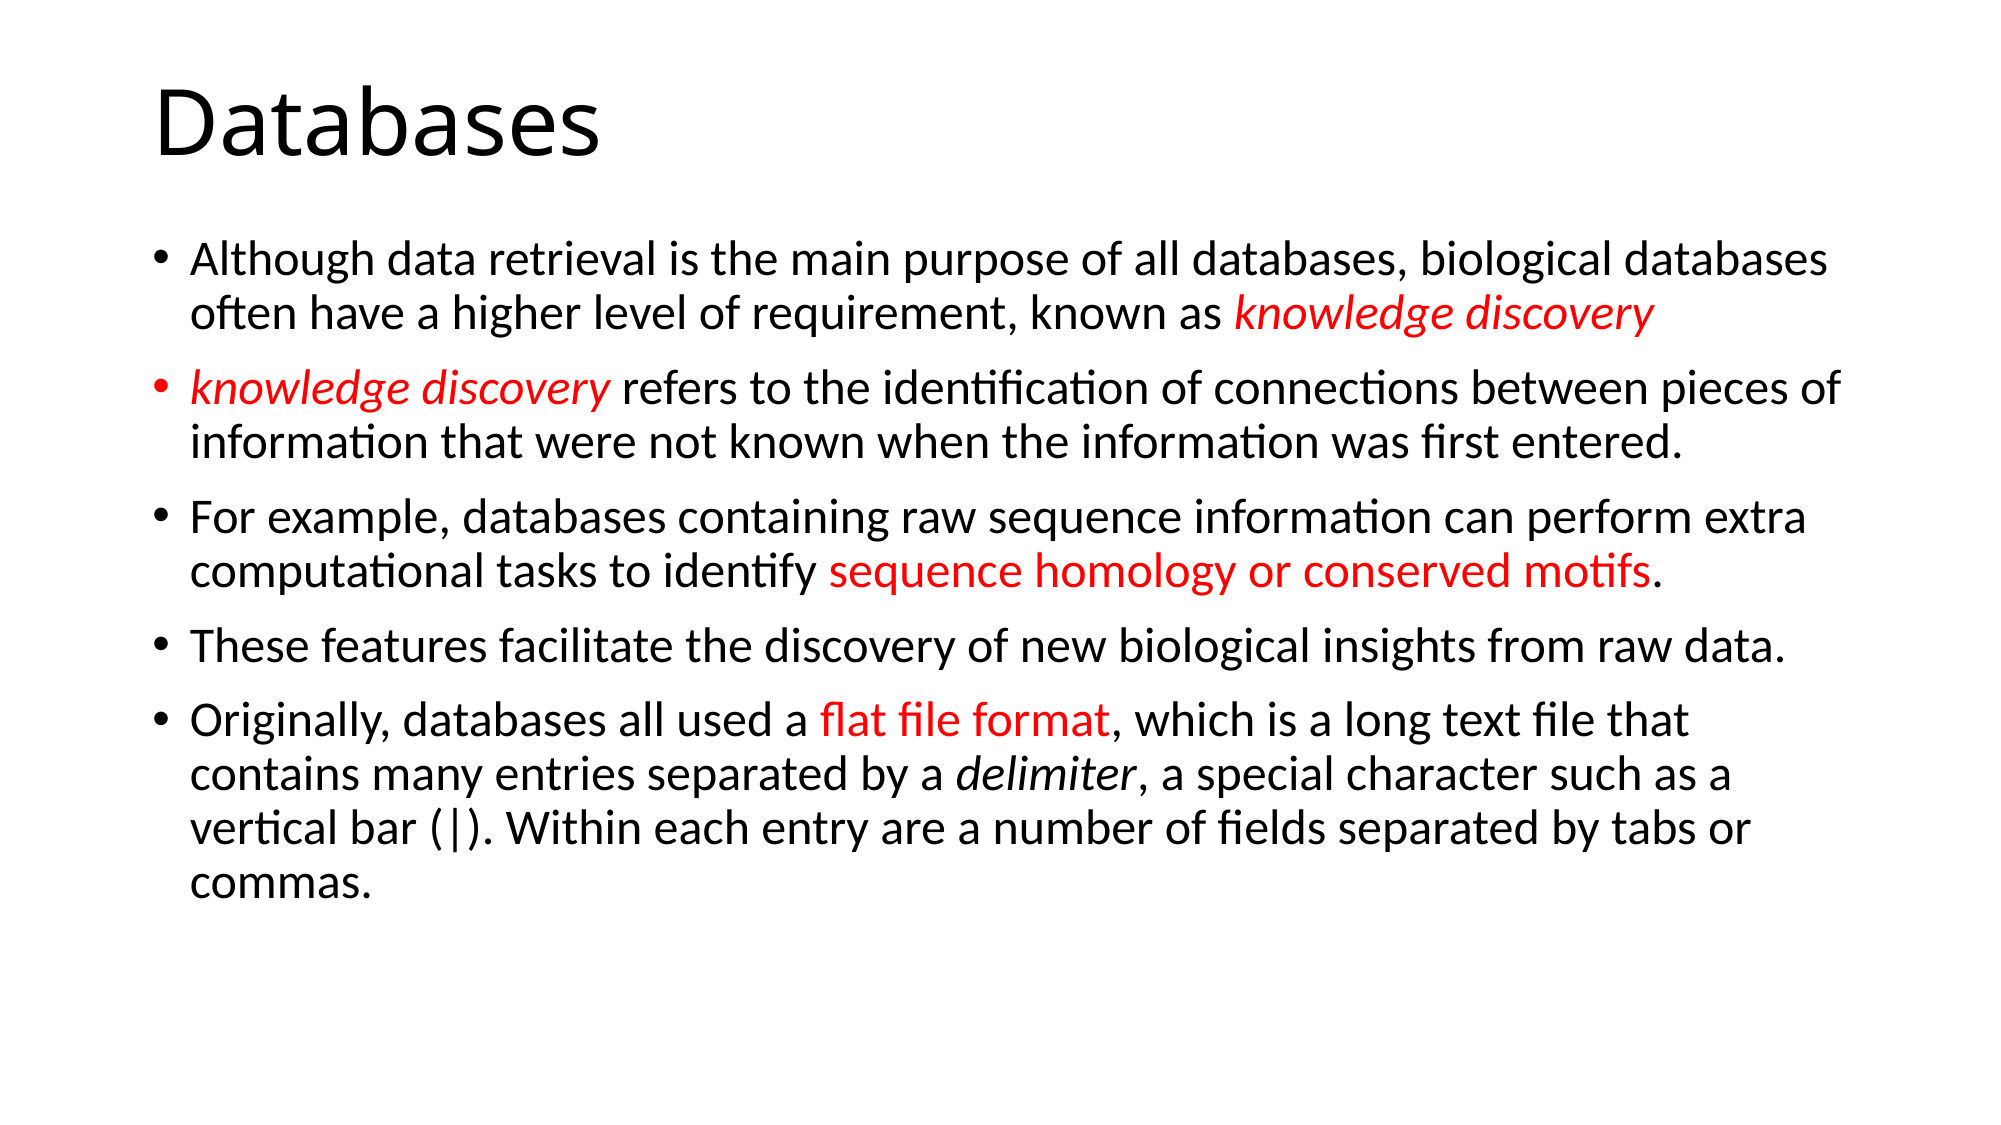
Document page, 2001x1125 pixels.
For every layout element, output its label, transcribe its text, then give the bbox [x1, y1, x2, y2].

list Although data retrieval is the main purpose of all databases, biological databases often have a higher level of requirement, known as knowledge discovery knowledge discovery refers to the identification of connections between pieces of information that were not known when the information was first entered. For example, databases containing raw sequence information can perform extra computational tasks to identify sequence homology or conserved motifs. These features facilitate the discovery of new biological insights from raw data. Originally, databases all used a flat file format, which is a long text file that contains many entries separated by a delimiter, a special character such as a vertical bar (|). Within each entry are a number of fields separated by tabs or commas. [137, 224, 1863, 1014]
title Databases [137, 59, 1863, 193]
